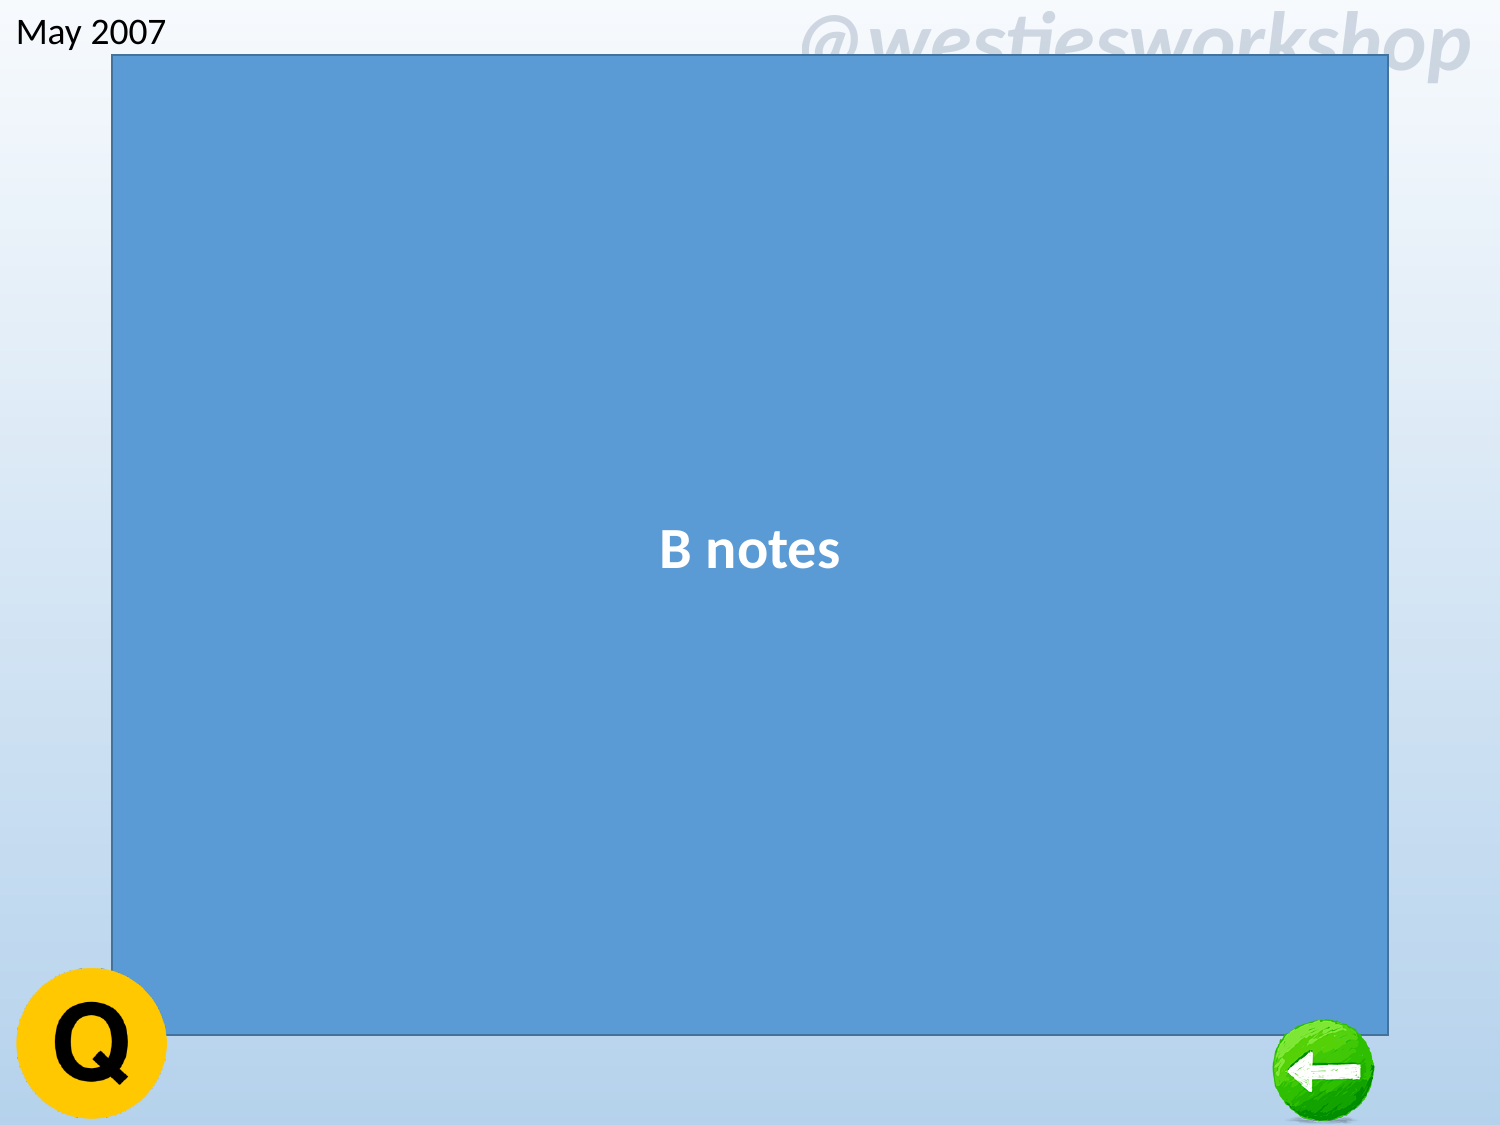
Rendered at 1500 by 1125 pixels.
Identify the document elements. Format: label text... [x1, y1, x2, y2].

picture [0, 54, 1388, 1125]
text_box May 2007 [1, 0, 182, 60]
